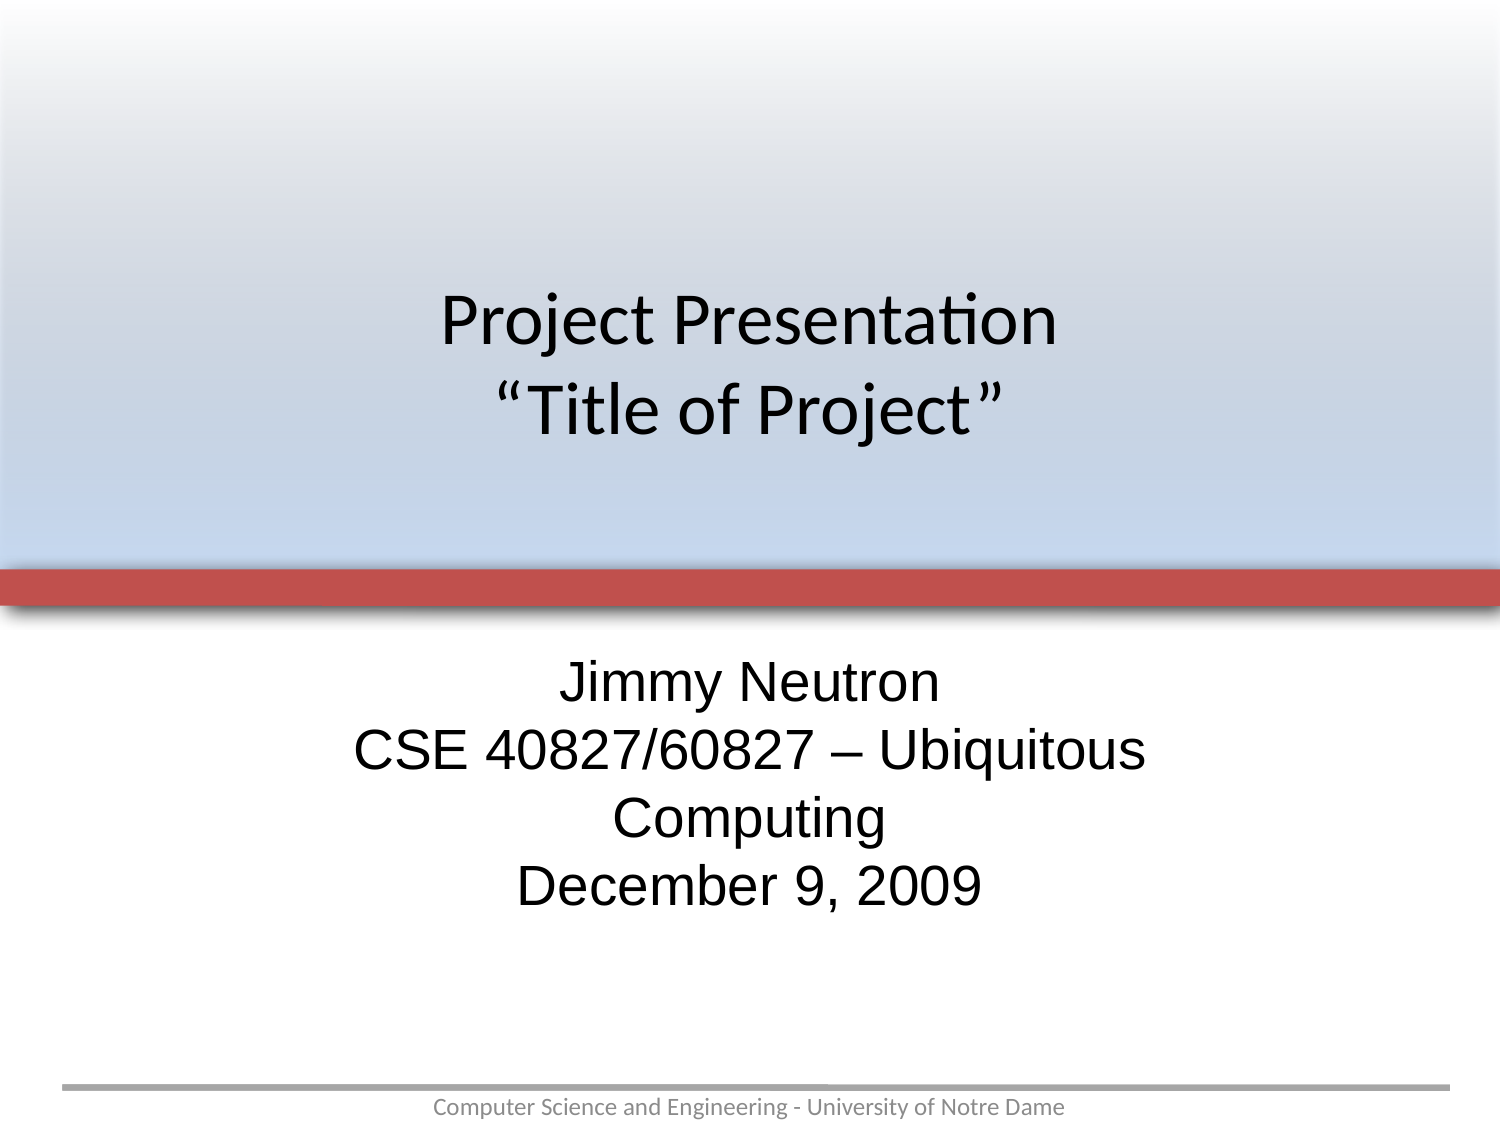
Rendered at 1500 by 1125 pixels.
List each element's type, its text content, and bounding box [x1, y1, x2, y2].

subtitle Jimmy Neutron CSE 40827/60827 – Ubiquitous Computing December 9, 2009 [225, 637, 1275, 925]
title Project Presentation “Title of Project” [112, 262, 1388, 504]
